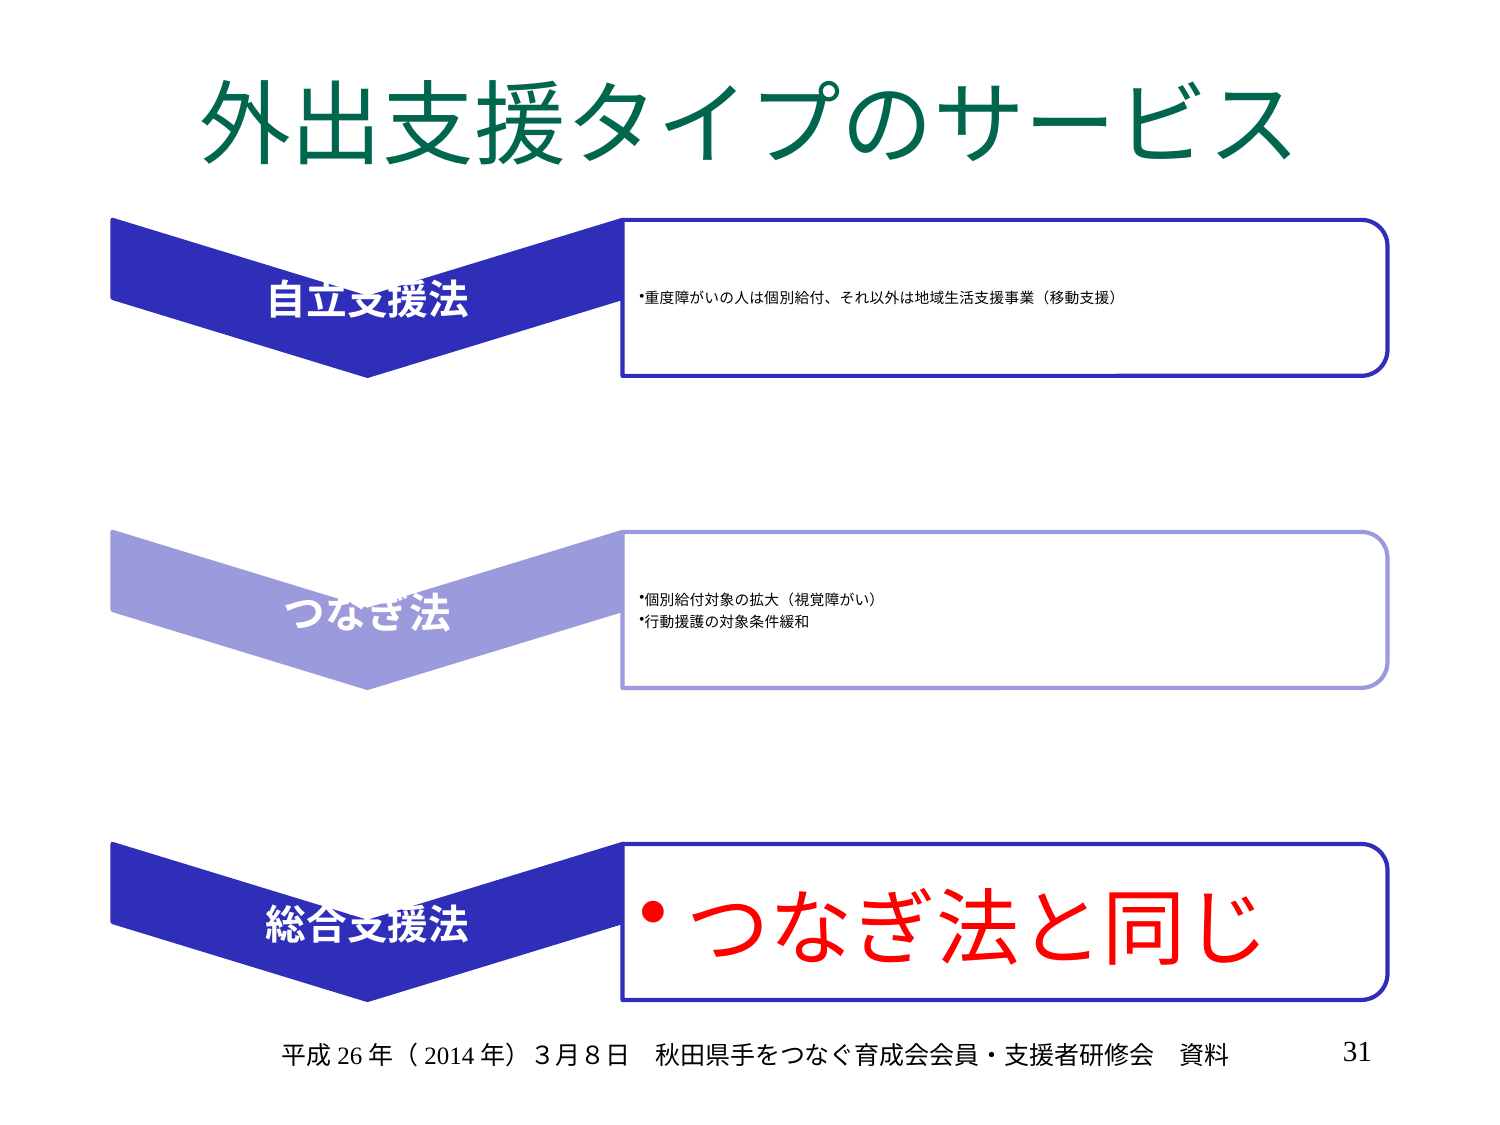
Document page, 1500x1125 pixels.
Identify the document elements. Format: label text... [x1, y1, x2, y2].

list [112, 219, 1388, 1001]
slide_number 31 [1074, 1024, 1388, 1101]
title 外出支援タイプのサービス [111, 42, 1388, 199]
